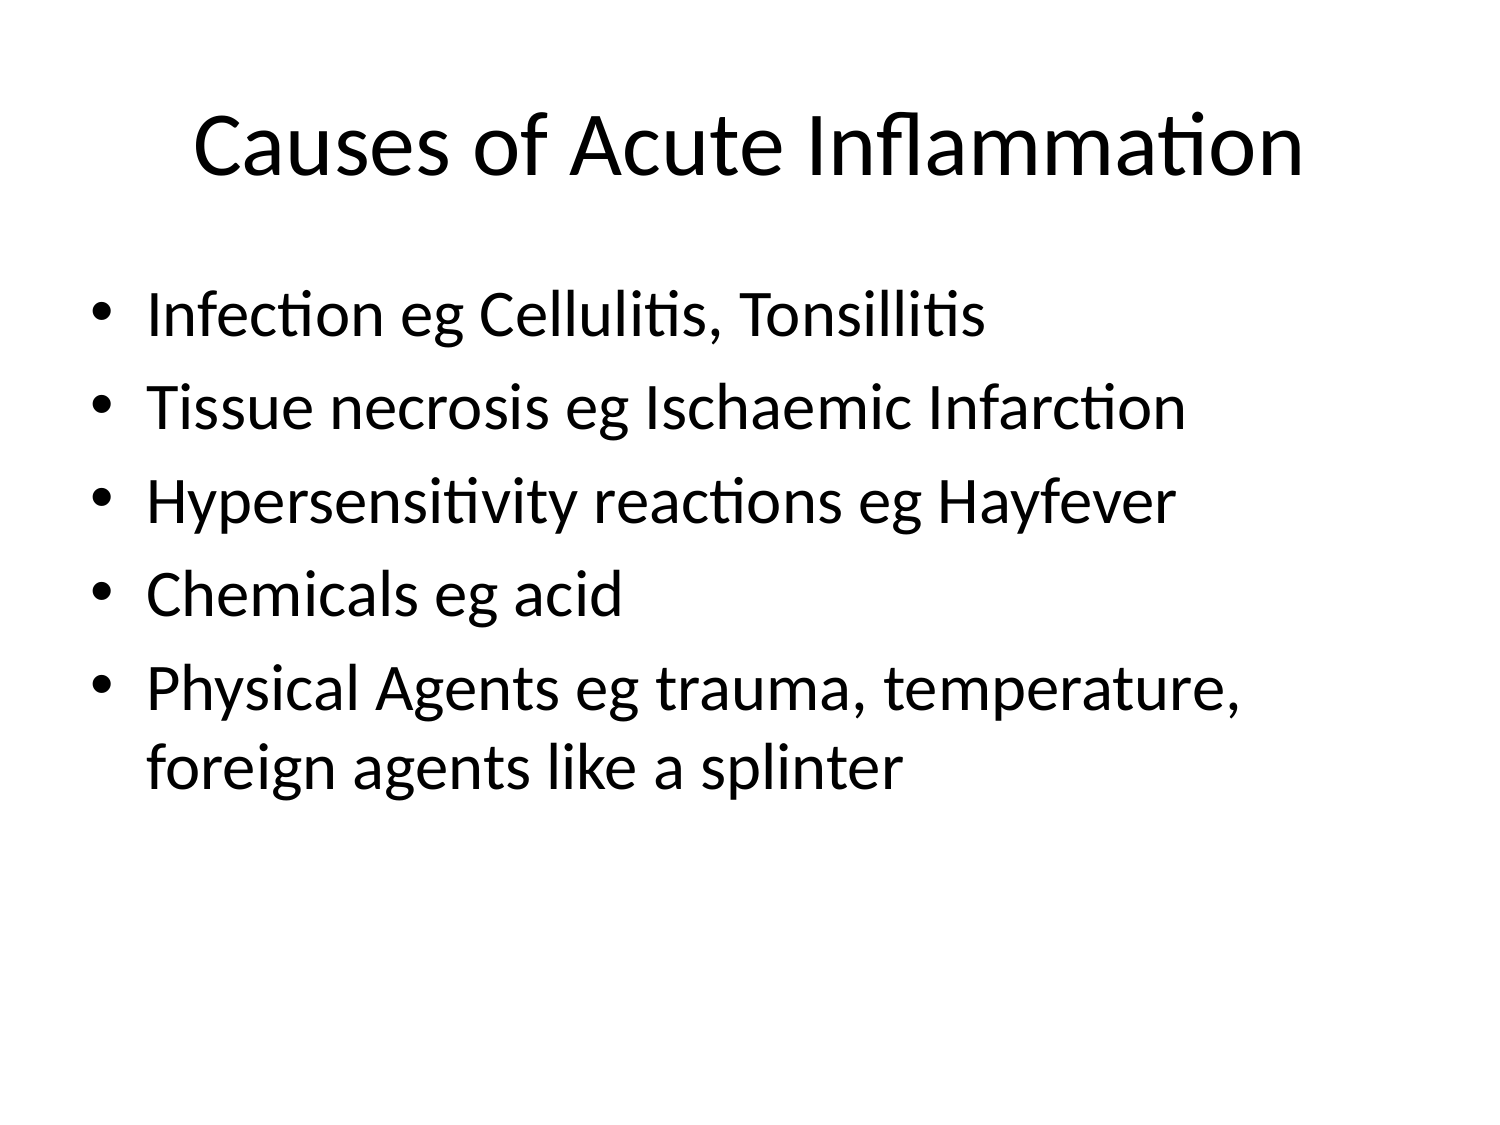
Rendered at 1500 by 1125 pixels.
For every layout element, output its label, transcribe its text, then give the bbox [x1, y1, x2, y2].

list Infection eg Cellulitis, Tonsillitis Tissue necrosis eg Ischaemic Infarction Hypersensitivity reactions eg Hayfever Chemicals eg acid Physical Agents eg trauma, temperature, foreign agents like a splinter [75, 262, 1425, 1005]
title Causes of Acute Inflammation [75, 45, 1425, 233]
